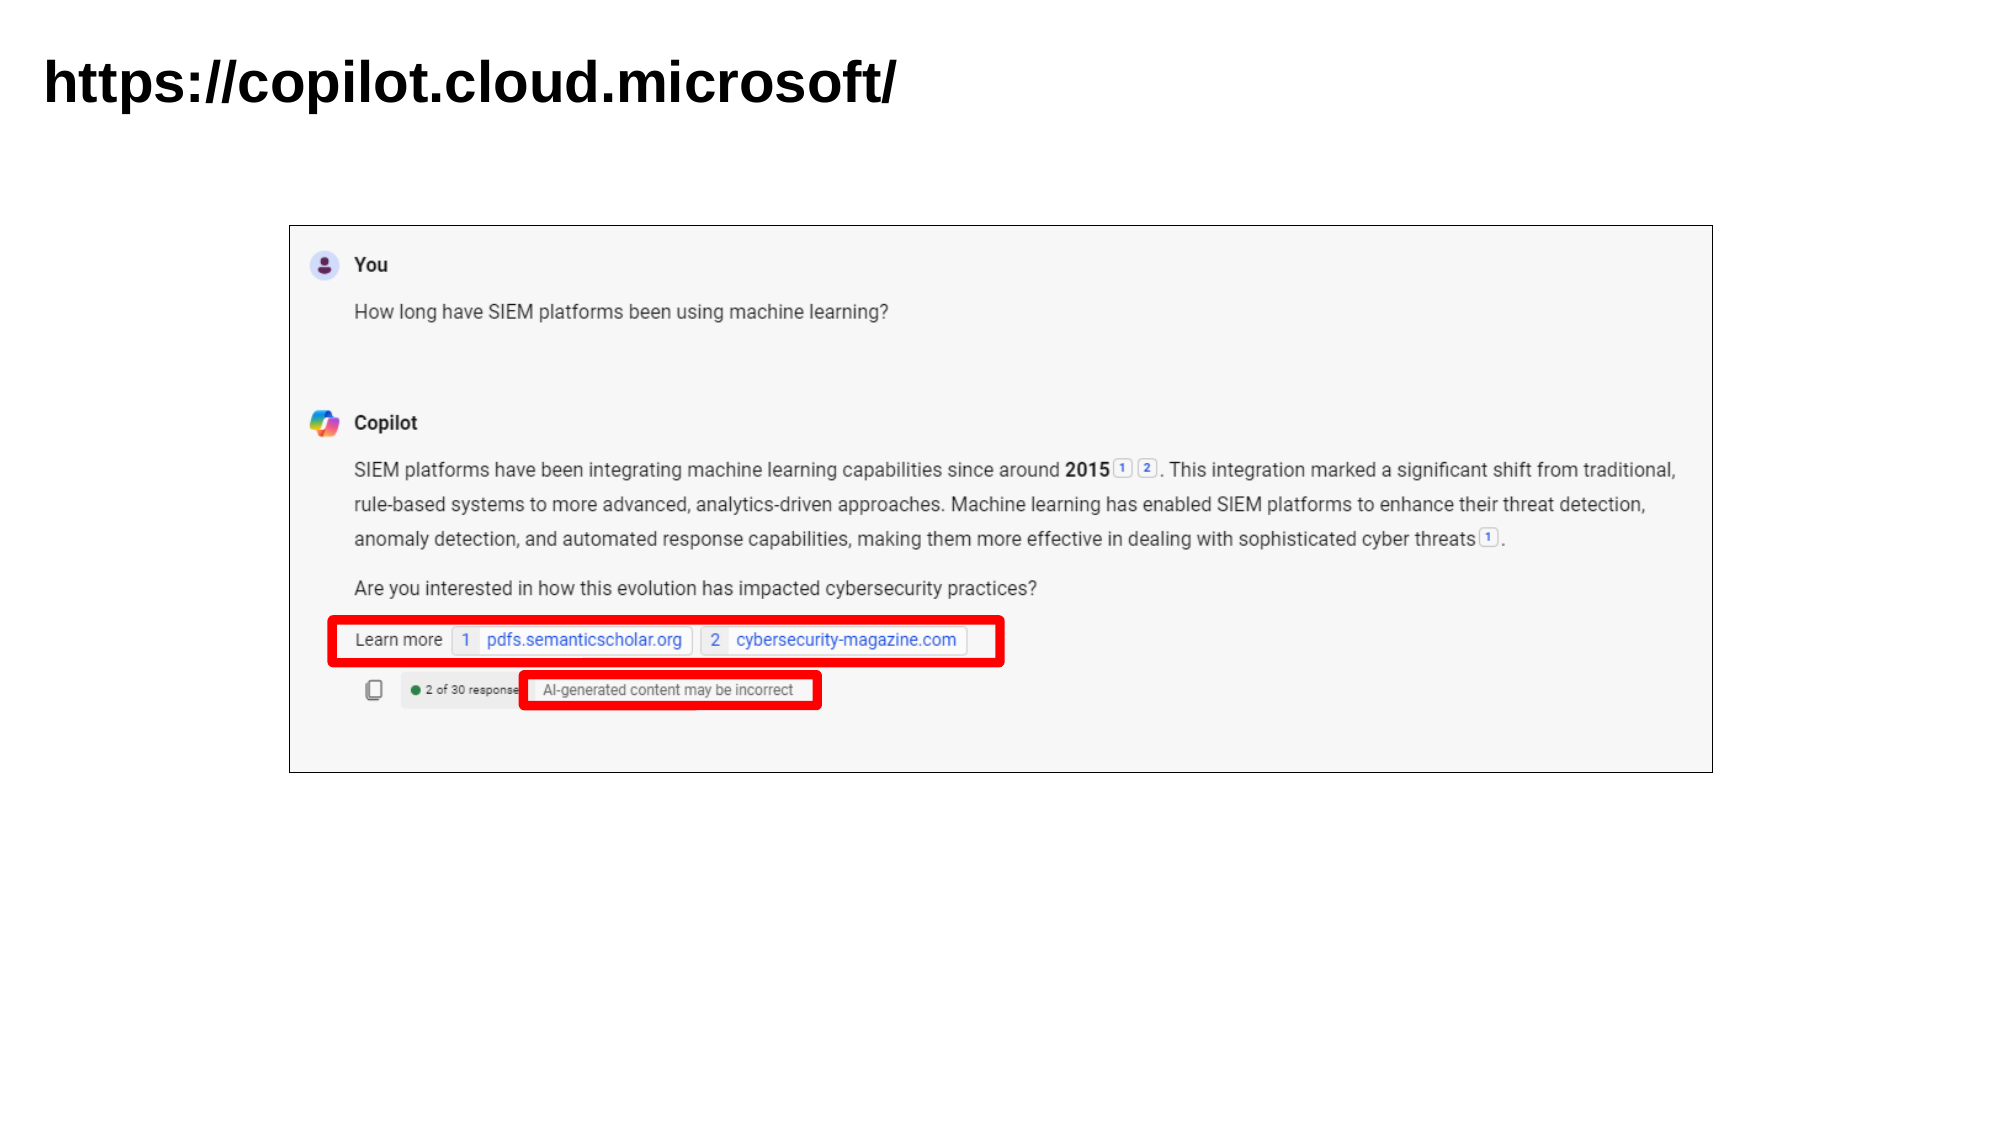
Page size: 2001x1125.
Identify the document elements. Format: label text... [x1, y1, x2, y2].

picture [289, 225, 1713, 773]
text_box https://copilot.cloud.microsoft/ [28, 36, 1019, 122]
